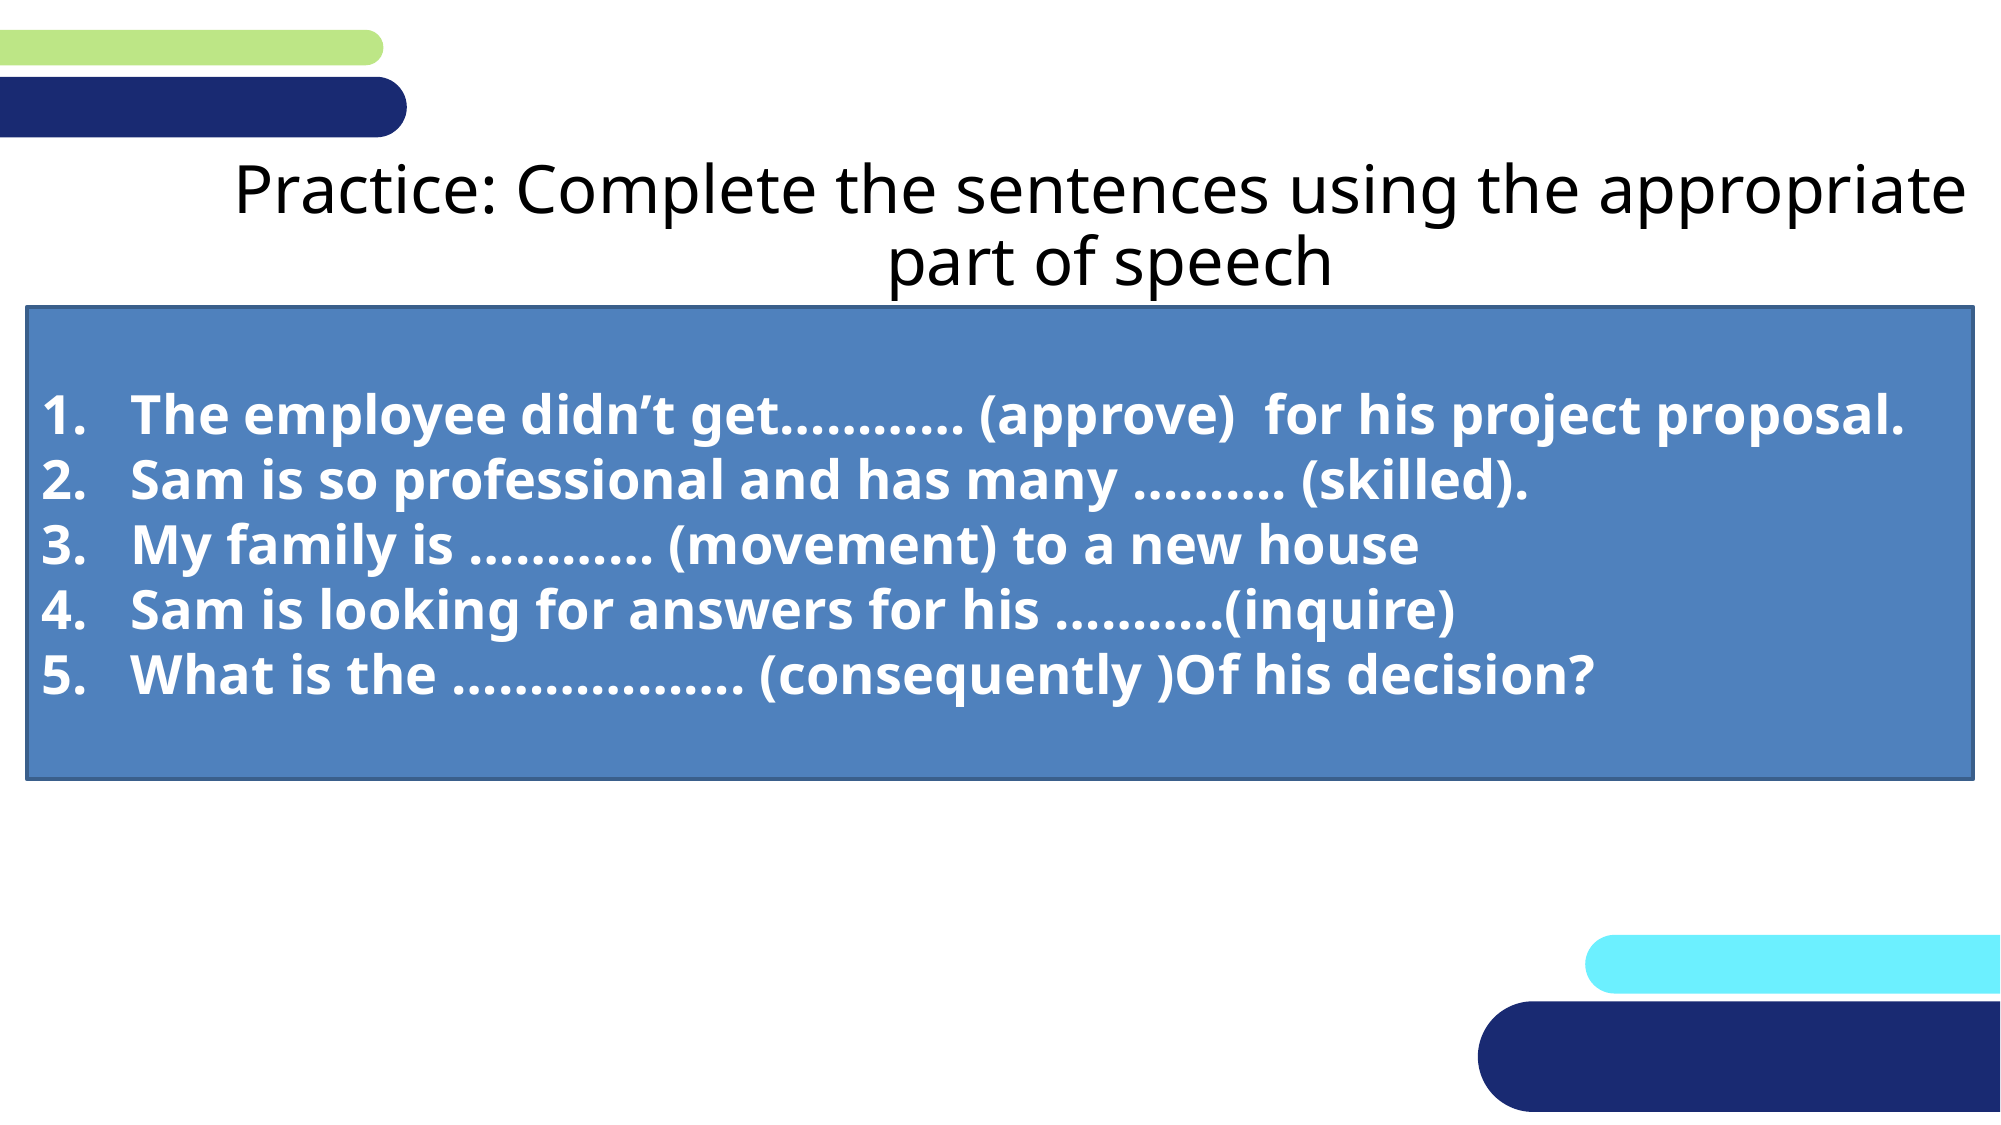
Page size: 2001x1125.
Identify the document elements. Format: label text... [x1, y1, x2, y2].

text_box The employee didn’t get………… (approve) for his project proposal. Sam is so professional and has many ………. (skilled). My family is ………… (movement) to a new house Sam is looking for answers for his ………..(inquire) What is the ………………. (consequently )Of his decision? [25, 305, 1975, 781]
text_box Practice: Complete the sentences using the appropriate part of speech [157, 0, 2000, 307]
